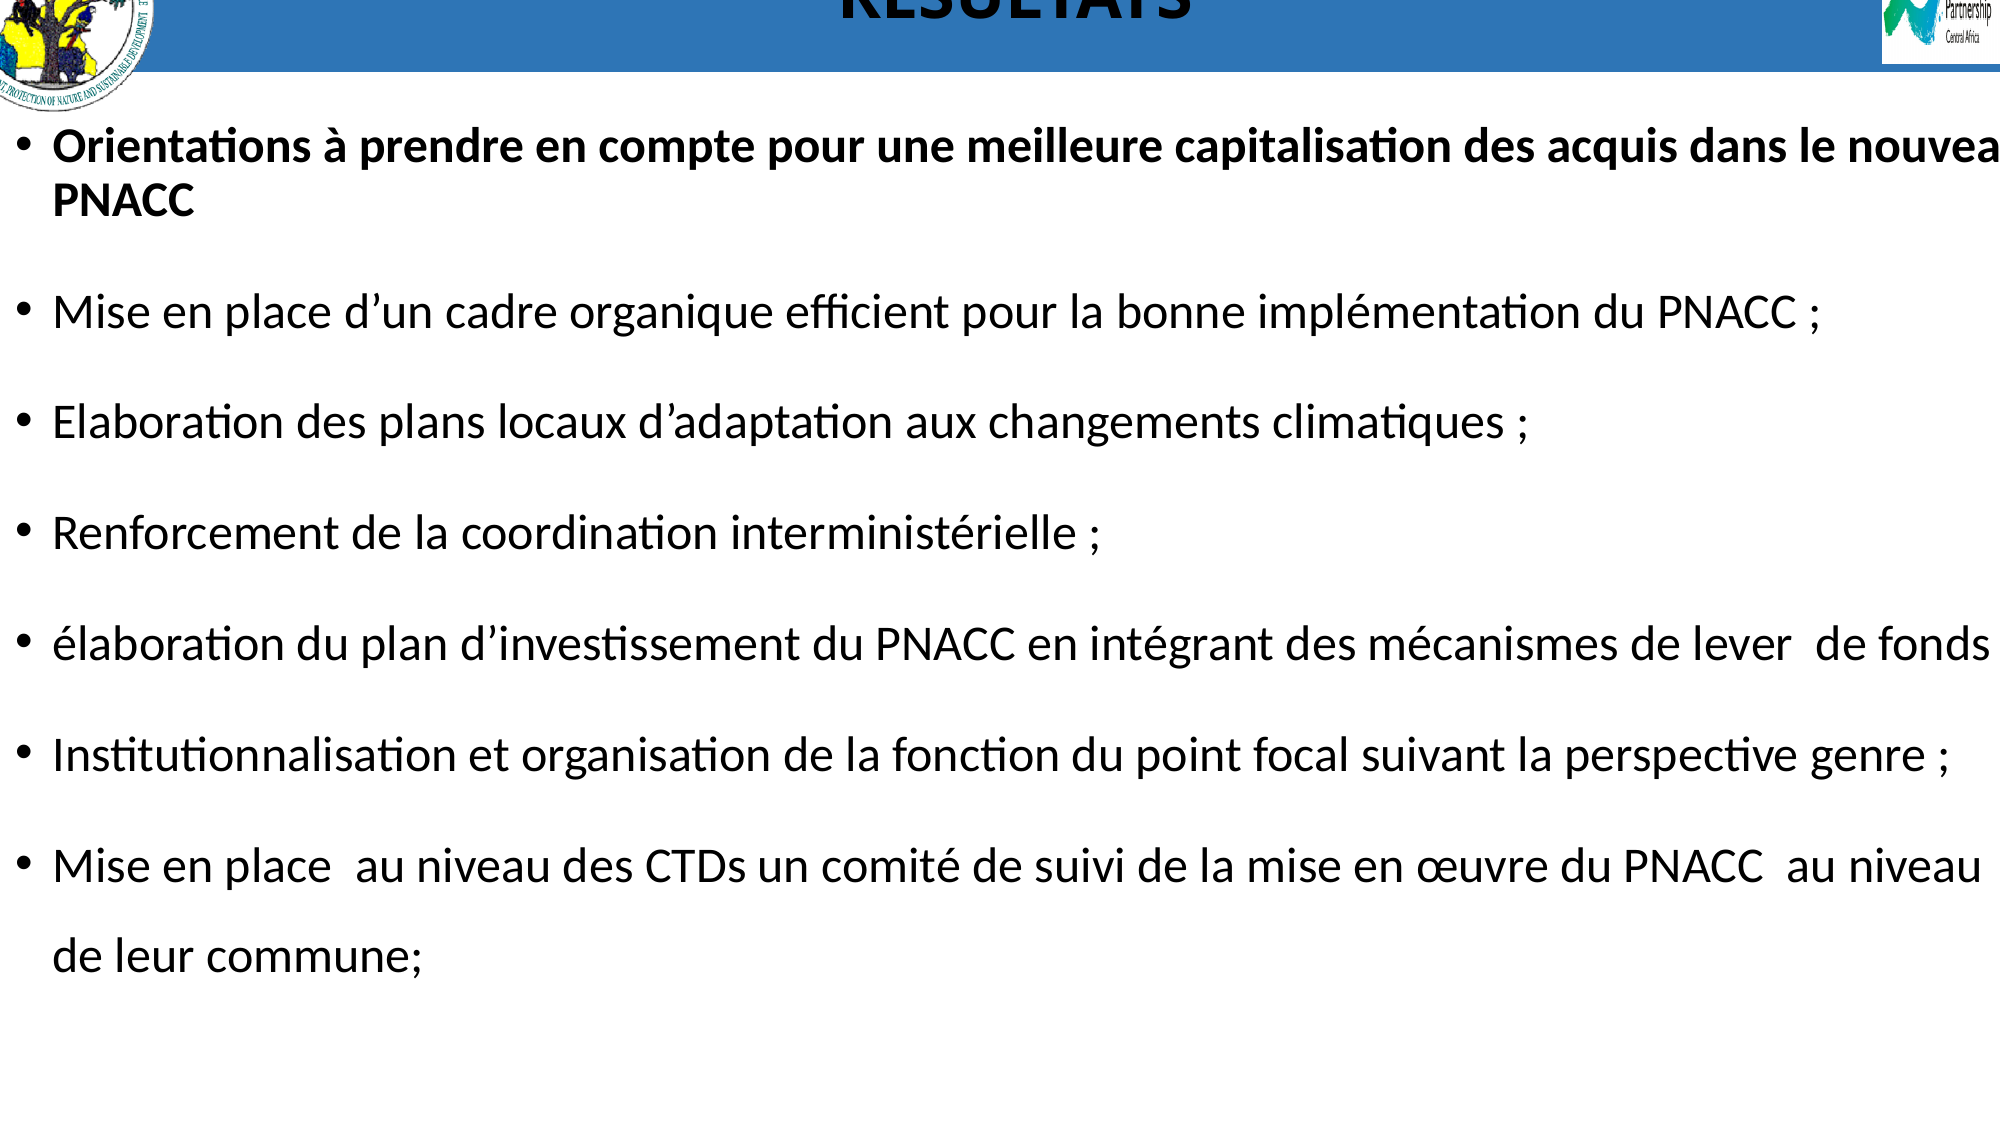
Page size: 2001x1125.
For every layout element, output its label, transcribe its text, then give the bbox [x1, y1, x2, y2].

picture [1882, 0, 2000, 64]
list Orientations à prendre en compte pour une meilleure capitalisation des acquis dans le nouveau PNACC Mise en place d’un cadre organique efficient pour la bonne implémentation du PNACC ; Elaboration des plans locaux d’adaptation aux changements climatiques ; Renforcement de la coordination interministérielle ; élaboration du plan d’investissement du PNACC en intégrant des mécanismes de lever de fonds Institutionnalisation et organisation de la fonction du point focal suivant la perspective genre ; Mise en place au niveau des CTDs un comité de suivi de la mise en œuvre du PNACC au niveau de leur commune; [0, 111, 2000, 1125]
picture [0, 0, 154, 112]
title RESULTATS [154, 0, 2000, 72]
